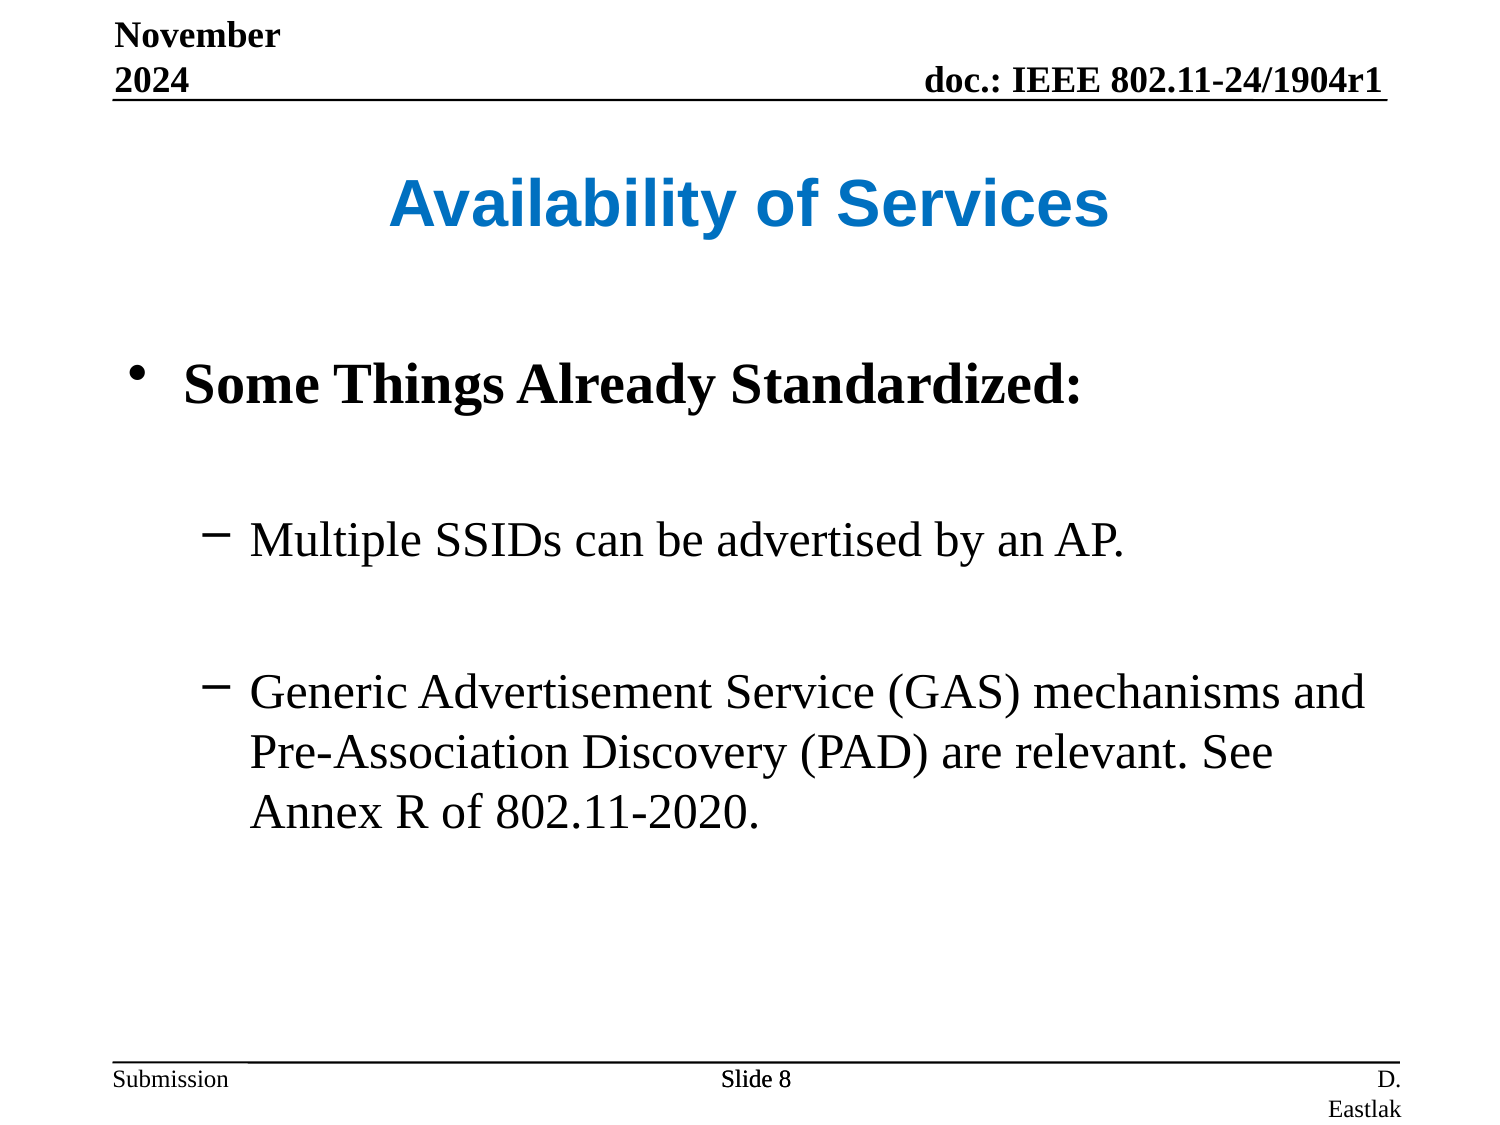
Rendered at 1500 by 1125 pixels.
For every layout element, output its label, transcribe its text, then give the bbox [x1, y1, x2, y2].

text_box Slide 8 [675, 1062, 838, 1093]
list Some Things Already Standardized: Multiple SSIDs can be advertised by an AP. Generic Advertisement Service (GAS) mechanisms and Pre-Association Discovery (PAD) are relevant. See Annex R of 802.11-2020. [112, 337, 1388, 1000]
title Availability of Services [112, 112, 1388, 288]
footer D. Eastlake (Independent) [1324, 1061, 1402, 1093]
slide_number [114, 54, 290, 101]
